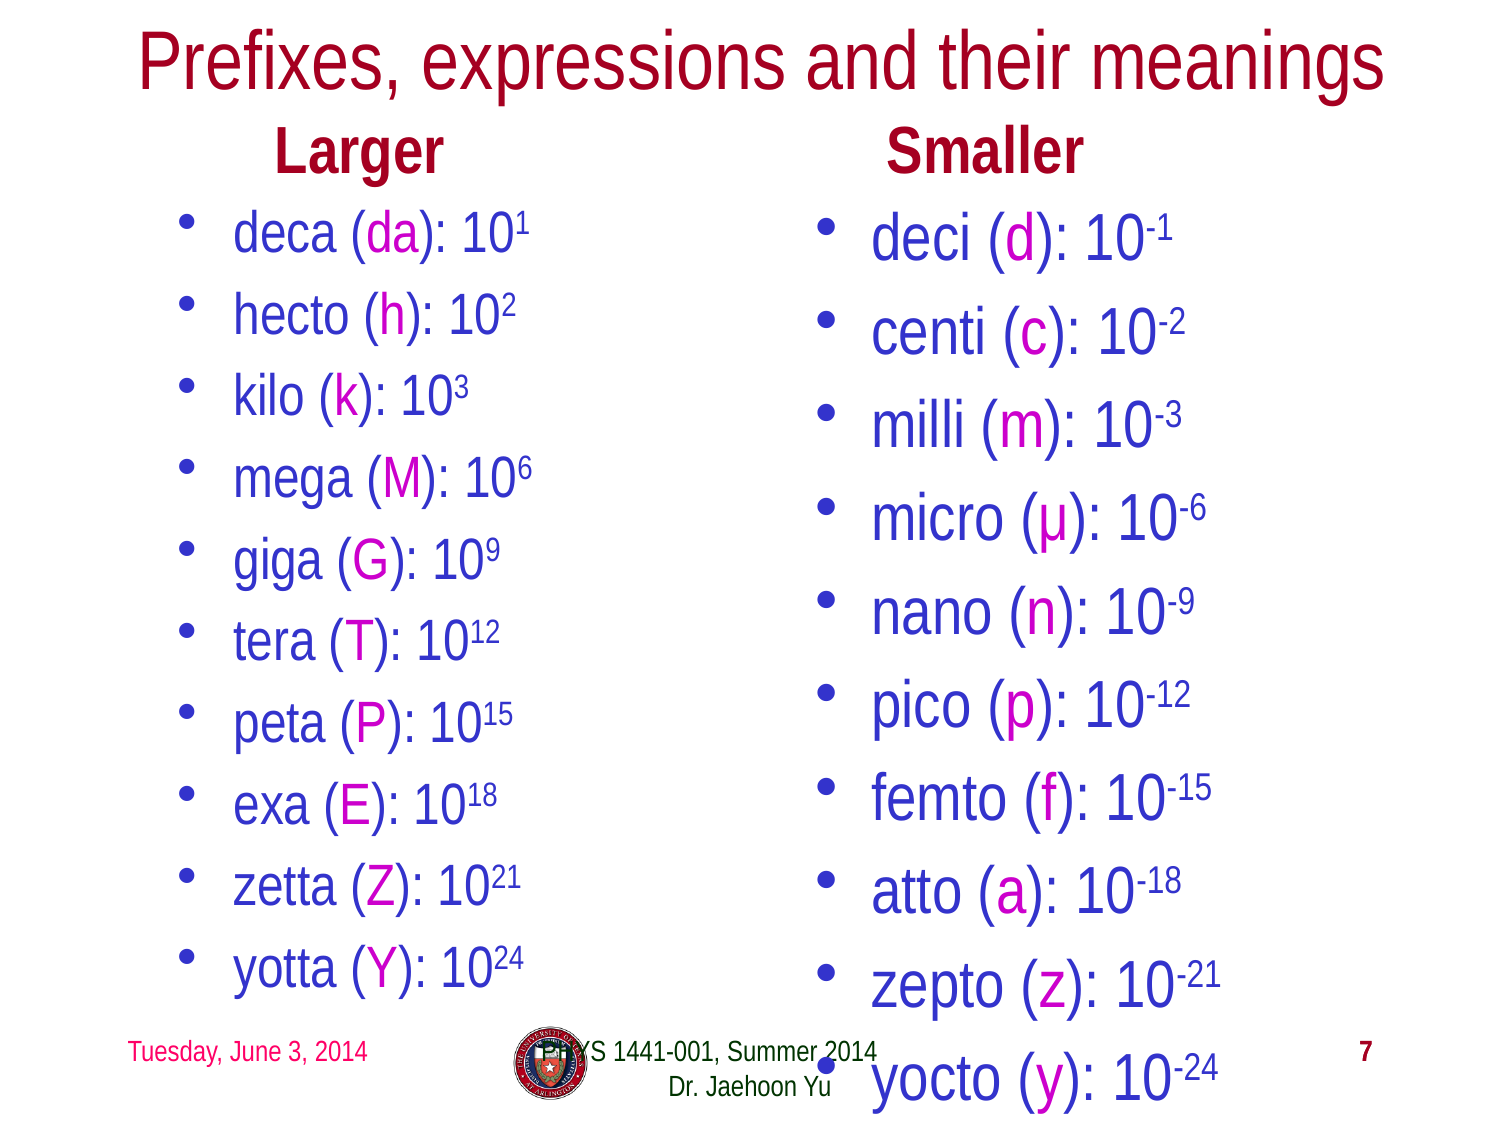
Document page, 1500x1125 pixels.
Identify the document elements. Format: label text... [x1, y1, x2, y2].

footer PHYS 1441-001, Summer 2014 Dr. Jaehoon Yu [512, 1024, 988, 1101]
text_box Smaller [872, 99, 1100, 195]
text_box Larger [260, 99, 461, 195]
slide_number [112, 1024, 426, 1101]
text_box deca (da): 101 hecto (h): 102 kilo (k): 103 mega (M): 106 giga (G): 109 tera (T): 1012 peta (P): 1015 exa (E): 1018 zetta (Z): 1021 yotta (Y): 1024 [162, 186, 763, 1000]
text_box 7 [1074, 1026, 1388, 1100]
list deci (d): 10-1 centi (c): 10-2 milli (m): 10-3 micro (μ): 10-6 nano (n): 10-9 pico (p): 10-12 femto (f): 10-15 atto (a): 10-18 zepto (z): 10-21 yocto (y): 10-24 [799, 186, 1426, 1026]
title Prefixes, expressions and their meanings [99, 0, 1426, 126]
